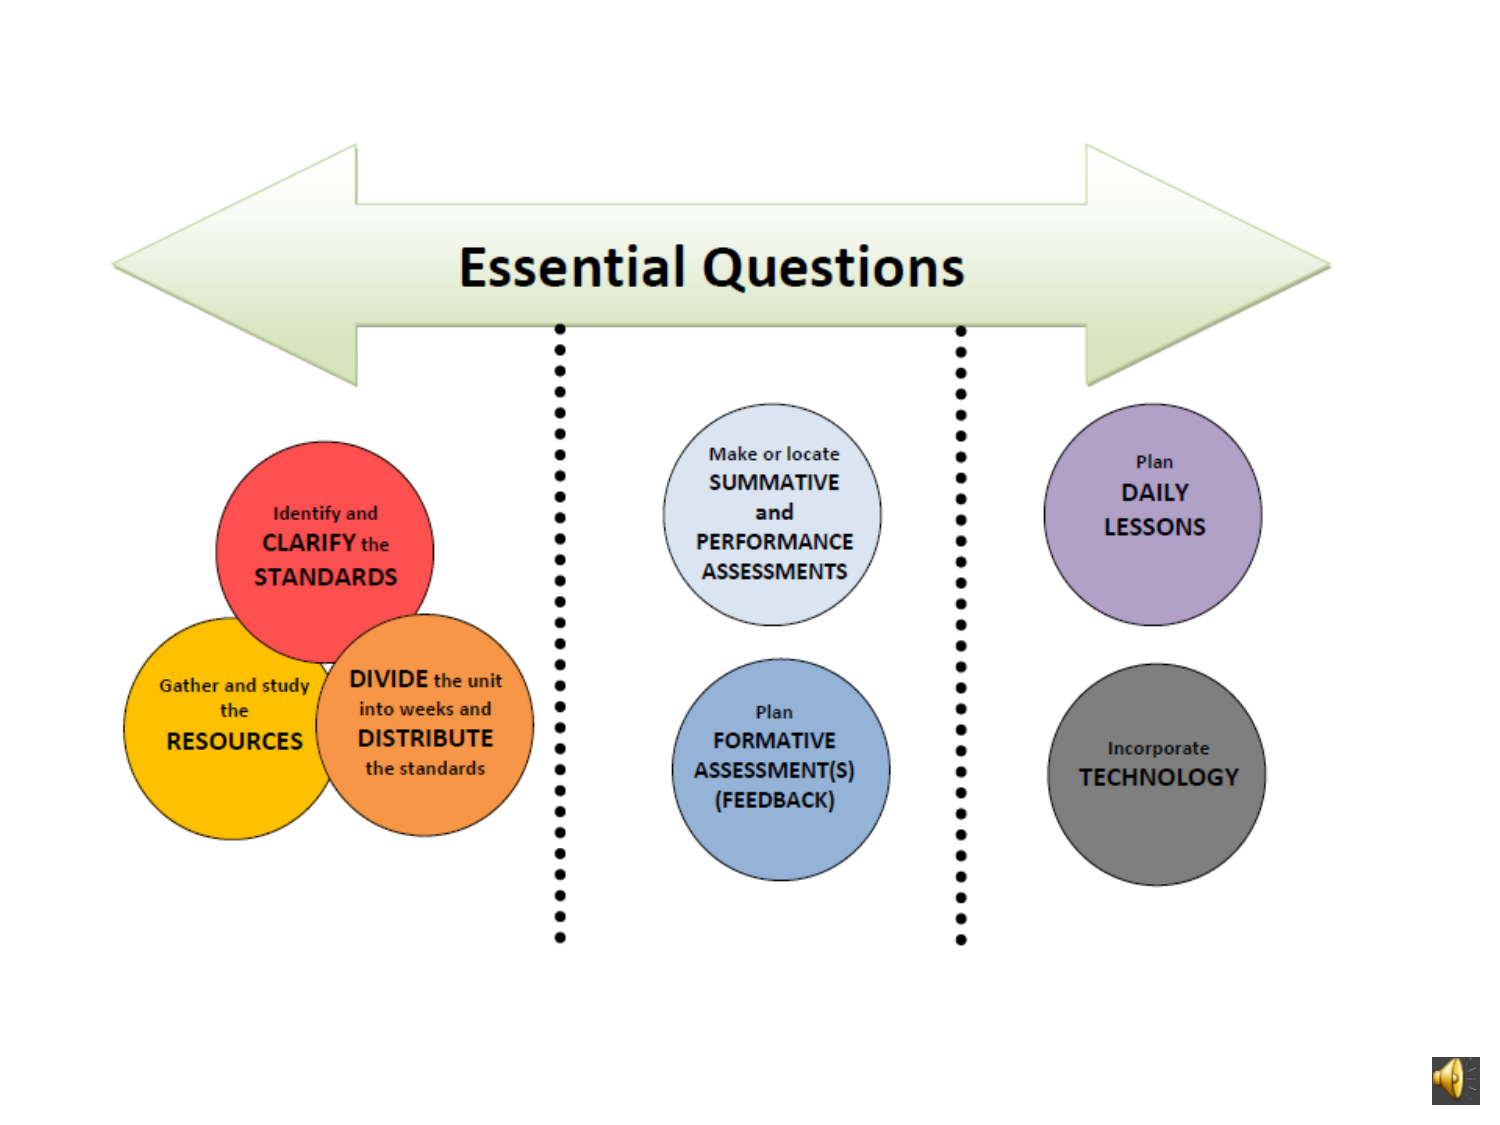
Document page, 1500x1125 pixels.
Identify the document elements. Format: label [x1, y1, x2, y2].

picture [1430, 1055, 1482, 1107]
picture [74, 137, 1427, 1027]
